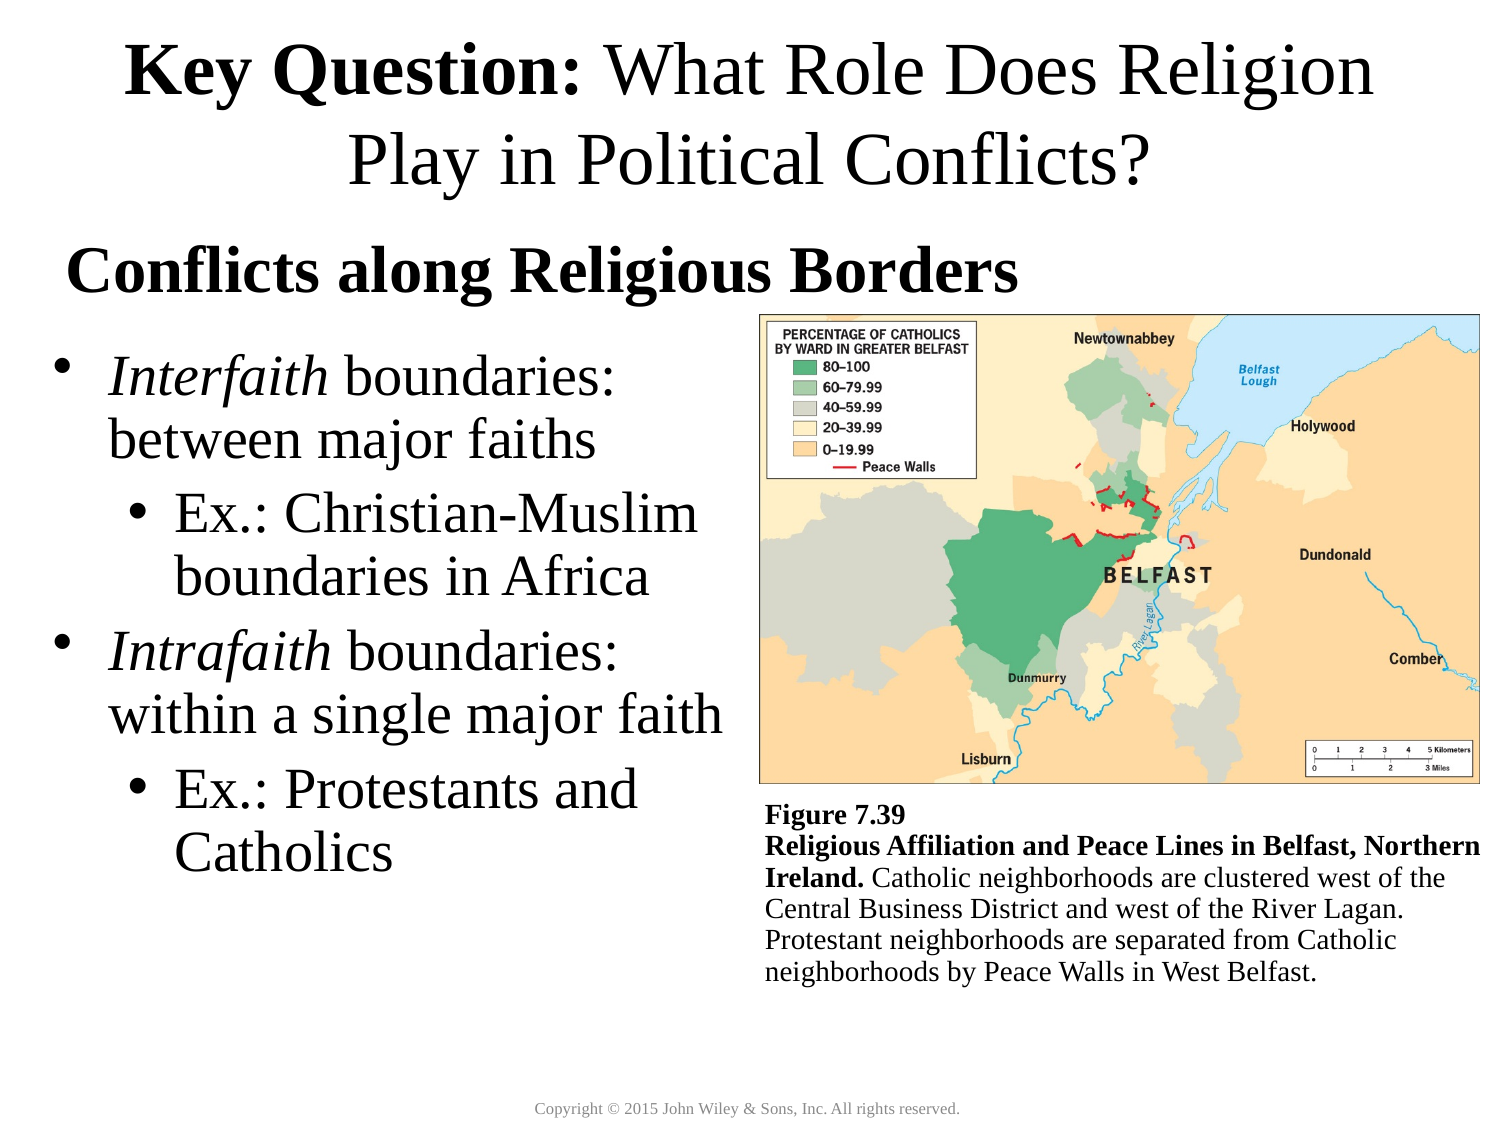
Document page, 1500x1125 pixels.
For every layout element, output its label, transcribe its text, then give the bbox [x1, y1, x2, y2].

text_box Key Question: What Role Does Religion Play in Political Conflicts? [37, 12, 1463, 208]
text_box Figure 7.39 Religious Affiliation and Peace Lines in Belfast, Northern Ireland. Catholic neighborhoods are clustered west of the Central Business District and west of the River Lagan. Protestant neighborhoods are separated from Catholic neighborhoods by Peace Walls in West Belfast. [749, 791, 1500, 995]
picture [759, 314, 1480, 784]
title Conflicts along Religious Borders [49, 208, 1313, 333]
footer Copyright © 2015 John Wiley & Sons, Inc. All rights reserved. [255, 1046, 1244, 1125]
list Interfaith boundaries: between major faiths Ex.: Christian-Muslim boundaries in Africa Intrafaith boundaries: within a single major faith Ex.: Protestants and Catholics [37, 337, 758, 938]
